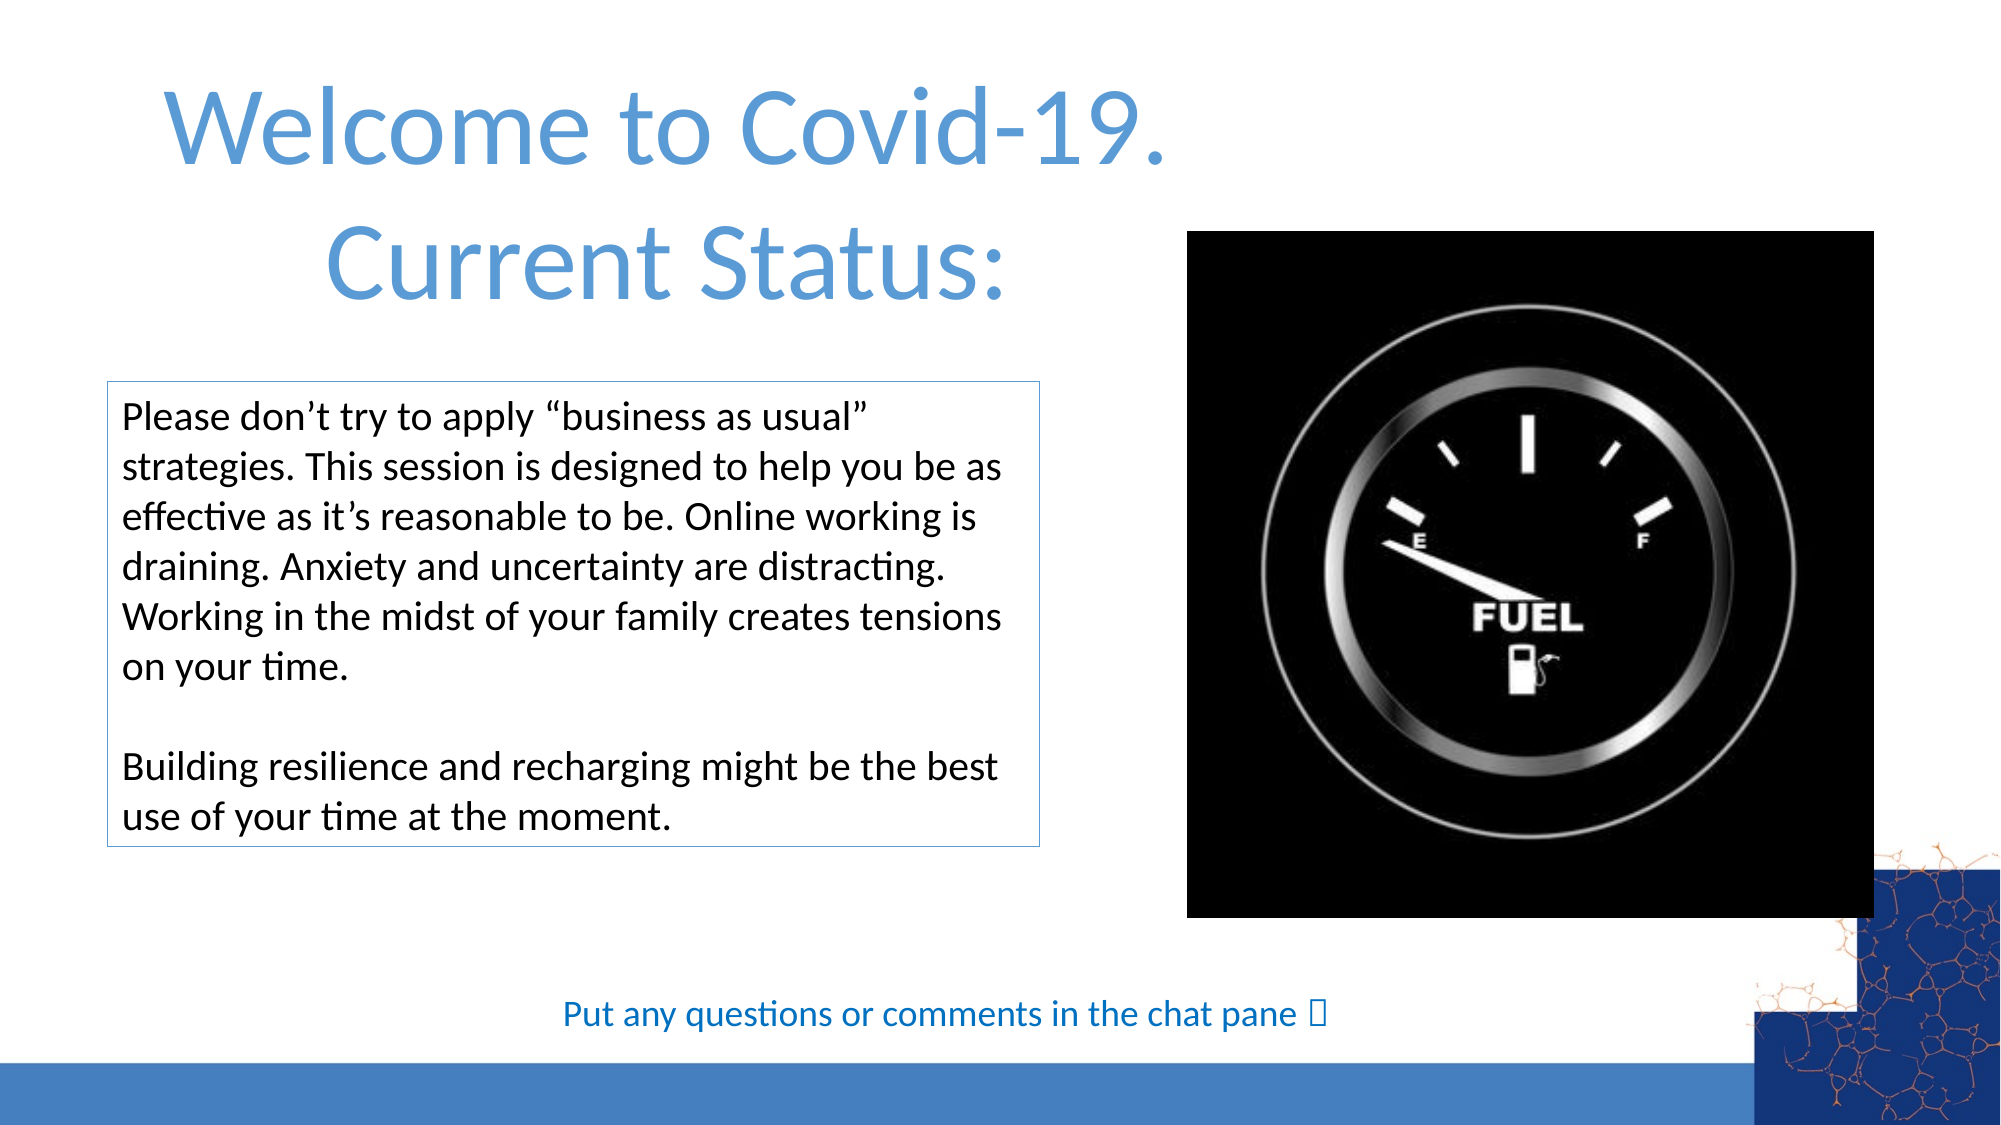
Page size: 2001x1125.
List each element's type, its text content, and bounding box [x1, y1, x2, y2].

text_box Please don’t try to apply “business as usual” strategies. This session is designed to help you be as effective as it’s reasonable to be. Online working is draining. Anxiety and uncertainty are distracting. Working in the midst of your family creates tensions on your time. Building resilience and recharging might be the best use of your time at the moment. [107, 381, 1040, 847]
text_box Put any questions or comments in the chat pane  [548, 981, 1345, 1041]
picture [0, 0, 2001, 1125]
text_box Welcome to Covid-19. Current Status: [148, 44, 1212, 330]
